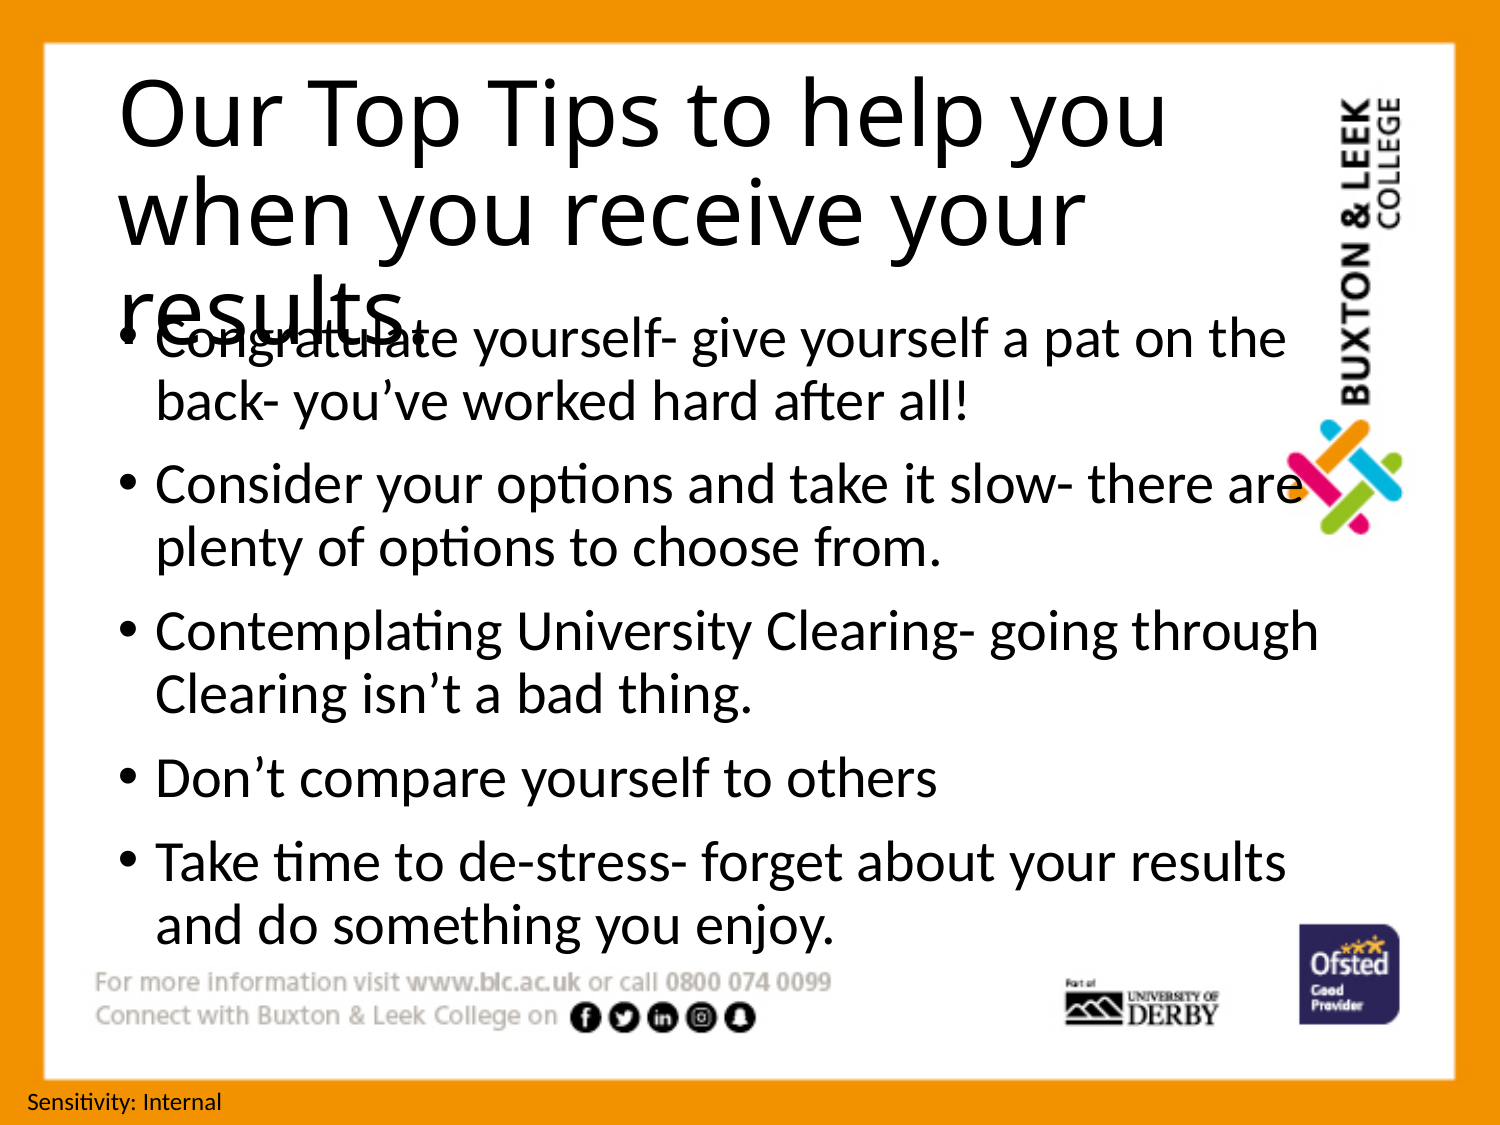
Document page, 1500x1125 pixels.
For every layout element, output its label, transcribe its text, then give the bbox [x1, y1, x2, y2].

title Our Top Tips to help you when you receive your results. [103, 59, 1397, 278]
picture [0, 0, 1500, 1125]
list Congratulate yourself- give yourself a pat on the back- you’ve worked hard after all! Consider your options and take it slow- there are plenty of options to choose from. Contemplating University Clearing- going through Clearing isn’t a bad thing. Don’t compare yourself to others Take time to de-stress- forget about your results and do something you enjoy. [103, 299, 1397, 1014]
